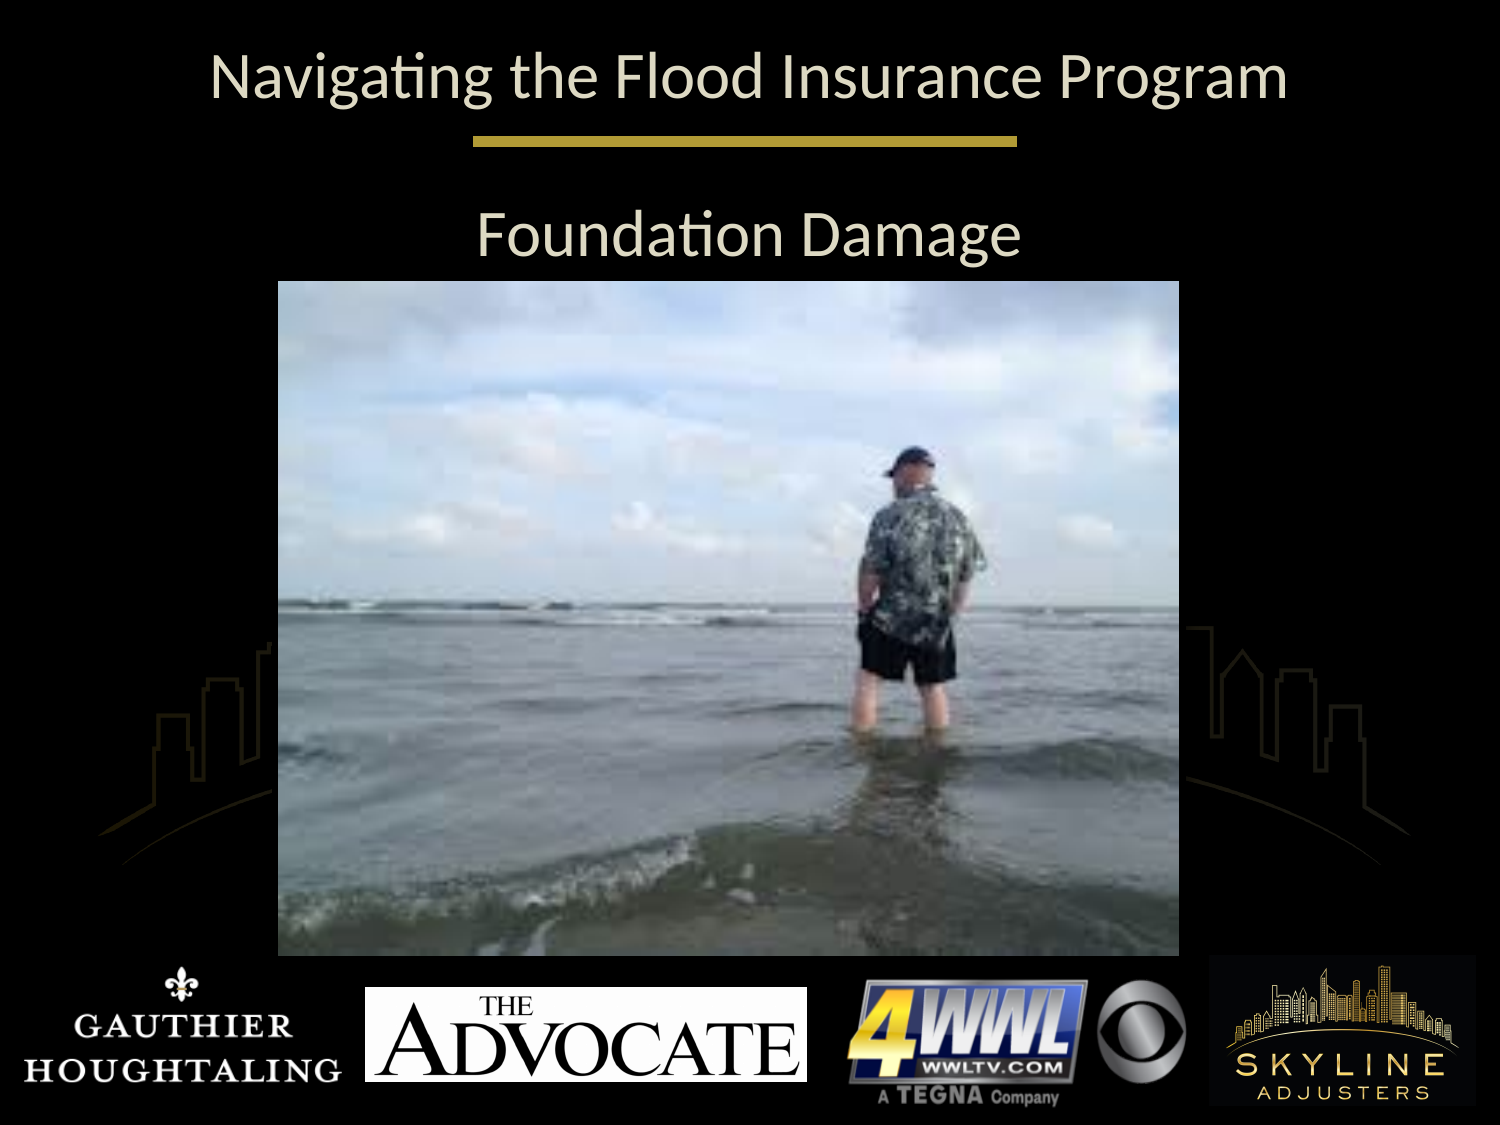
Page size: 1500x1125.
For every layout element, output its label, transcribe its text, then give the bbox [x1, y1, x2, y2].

text_box Navigating the Flood Insurance Program [0, 24, 1500, 119]
text_box Foundation Damage [0, 182, 1500, 266]
picture [0, 266, 1500, 957]
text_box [21, 931, 1477, 1125]
